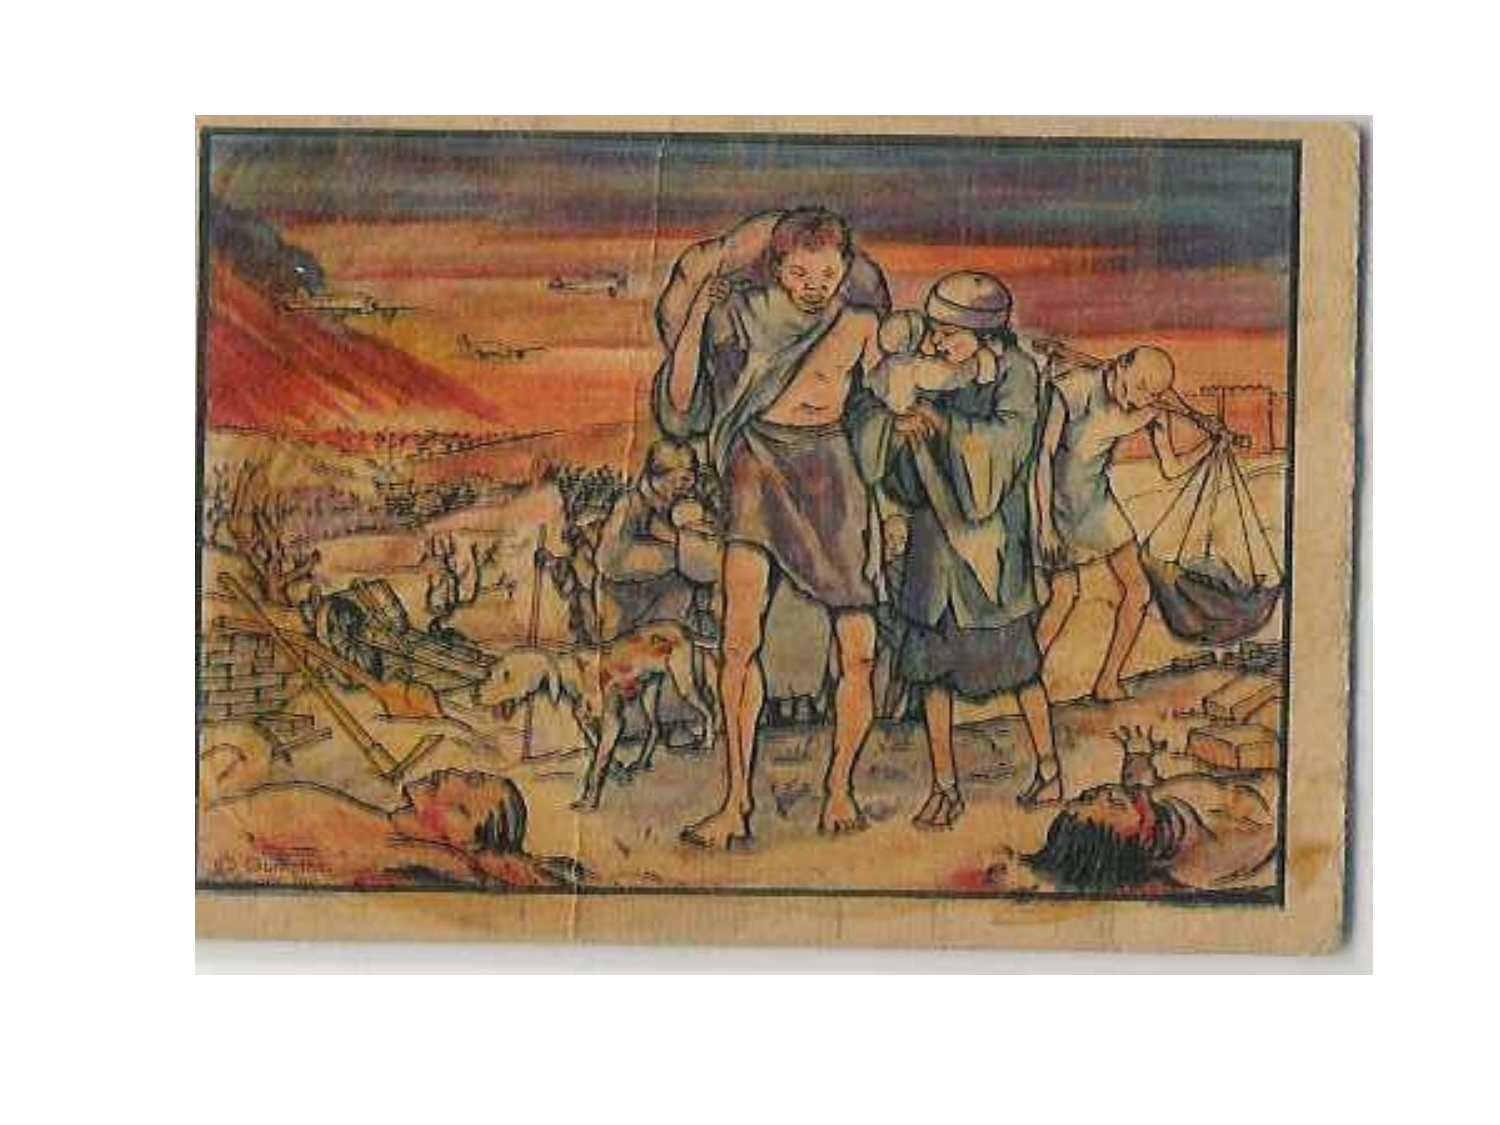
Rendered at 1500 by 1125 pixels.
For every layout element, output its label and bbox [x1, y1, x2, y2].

picture [195, 115, 1373, 975]
